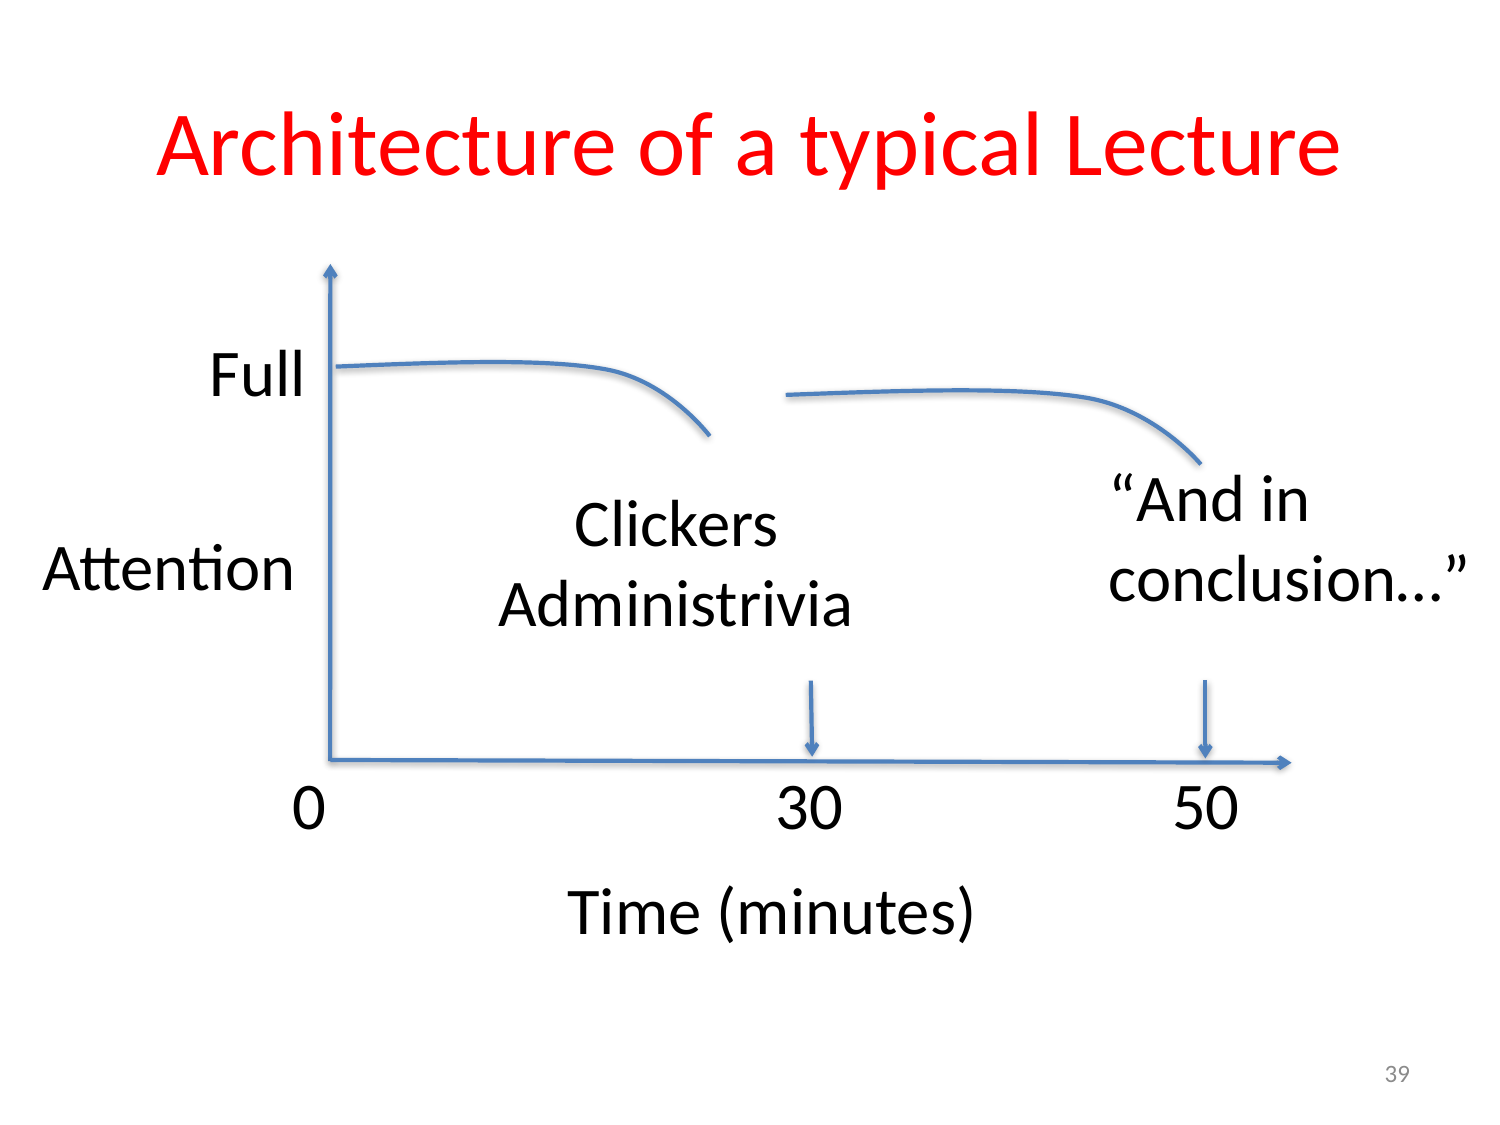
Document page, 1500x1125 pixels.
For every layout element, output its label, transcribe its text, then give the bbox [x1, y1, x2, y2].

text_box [1091, 447, 1489, 759]
text_box Time (minutes) [552, 860, 992, 955]
text_box [335, 359, 712, 438]
text_box 50 [1157, 771, 1255, 851]
slide_number 39 [1074, 1042, 1425, 1103]
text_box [330, 759, 477, 763]
text_box Full [194, 322, 321, 417]
text_box Attention [27, 516, 311, 612]
text_box [785, 388, 1185, 446]
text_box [874, 759, 1087, 763]
text_box 30 [760, 771, 858, 851]
title Architecture of a typical Lecture [75, 45, 1425, 233]
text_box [481, 471, 873, 757]
text_box 0 [277, 755, 342, 851]
